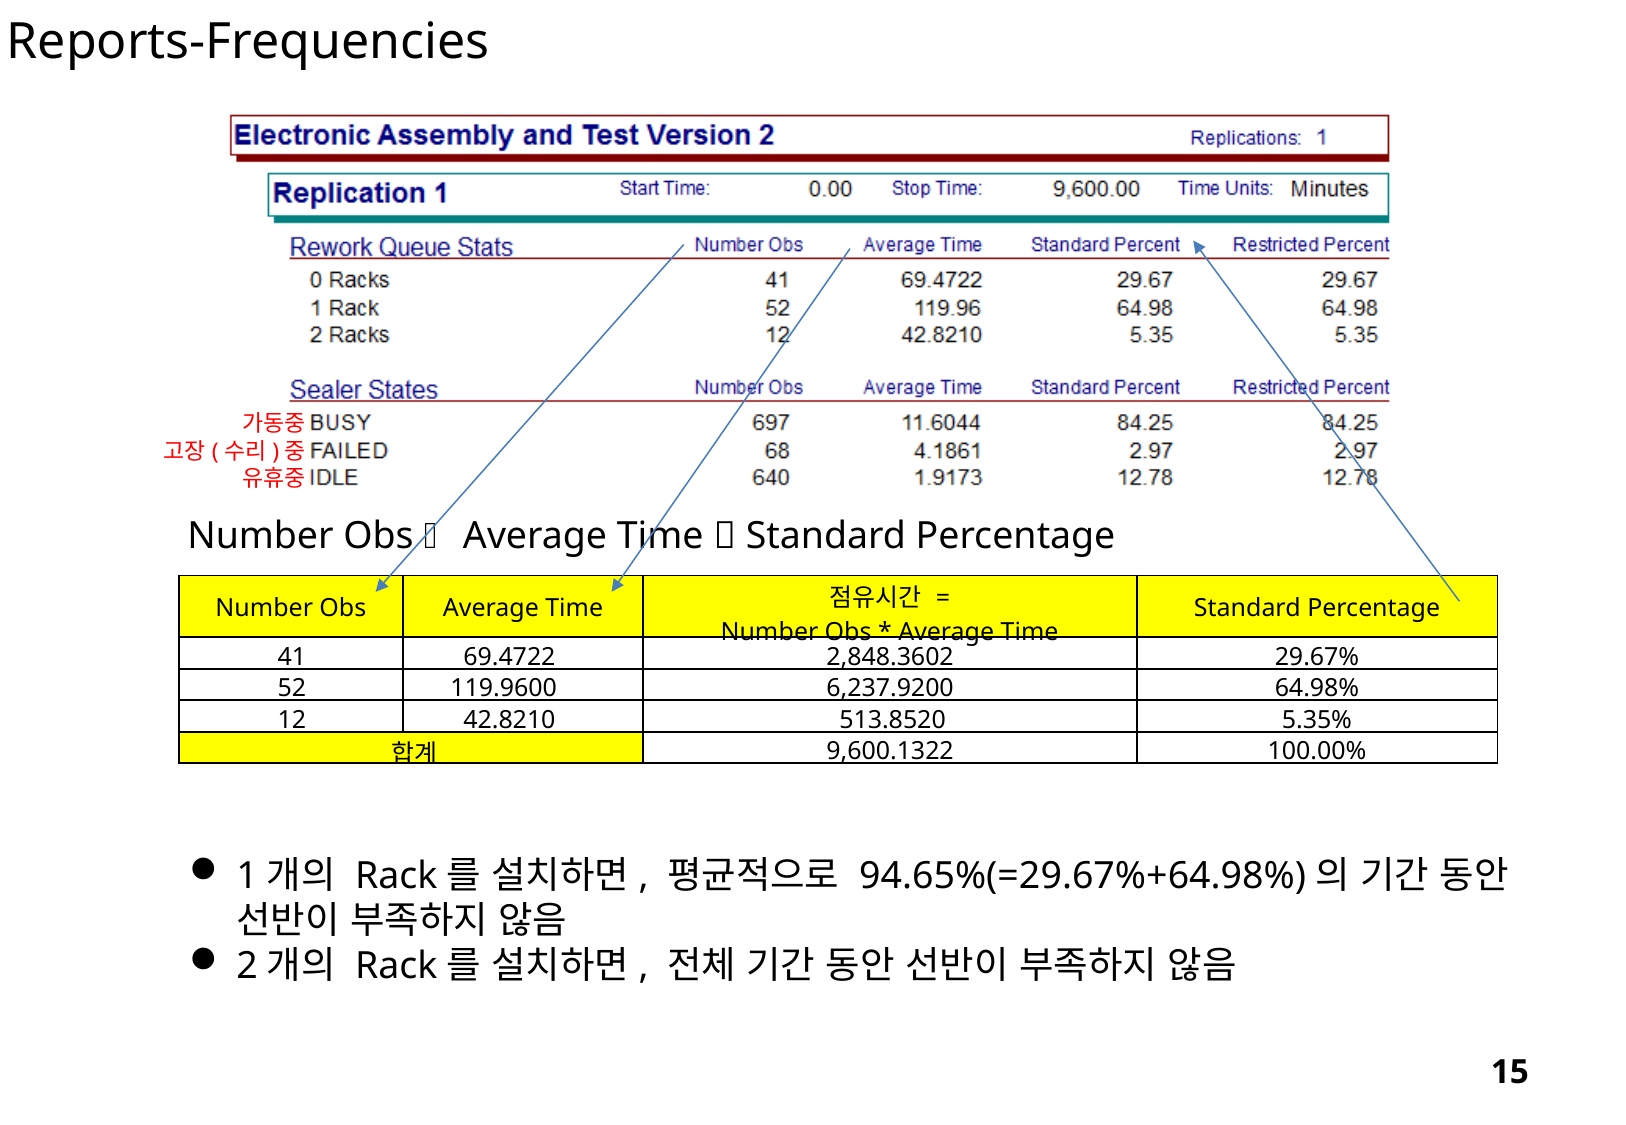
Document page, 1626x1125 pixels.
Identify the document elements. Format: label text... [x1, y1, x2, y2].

text_box 1개의 Rack를 설치하면, 평균적으로 94.65%(=29.67%+64.98%)의 기간 동안 선반이 부족하지 않음 2개의 Rack를 설치하면, 전체 기간 동안 선반이 부족하지 않음 [174, 843, 1545, 993]
table_header Average Time [404, 600, 642, 636]
table_cell 119.9600 [404, 670, 642, 699]
table_cell 12 [180, 701, 402, 731]
table_cell 6,237.9200 [644, 670, 1136, 699]
picture [221, 101, 1402, 504]
table_cell 5.35% [1138, 701, 1497, 731]
text_box 가동중 고장(수리)중 유휴중 [148, 401, 216, 499]
table_header Number Obs [180, 576, 402, 636]
table_cell 29.67% [1138, 638, 1497, 668]
slide_number 15 [1164, 1042, 1544, 1103]
text_box Reports-Frequencies [0, 0, 505, 76]
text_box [611, 248, 851, 592]
table_cell 64.98% [1138, 670, 1497, 699]
text_box Number Obs  Average Time  Standard Percentage [172, 503, 370, 564]
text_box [1192, 240, 1460, 602]
text_box Number Obs  Average Time  Standard Percentage [855, 513, 1131, 564]
table_header Standard Percentage [1138, 576, 1497, 636]
table_cell 9,600.1322 [644, 733, 1136, 762]
table_cell 52 [180, 670, 402, 699]
table_cell 69.4722 [404, 638, 642, 668]
table_cell 42.8210 [404, 701, 642, 731]
table_cell 100.00% [1138, 733, 1497, 762]
table_cell 41 [180, 638, 402, 668]
table_header 점유시간 = Number Obs * Average Time [644, 576, 1136, 636]
table_cell 합계 [180, 733, 642, 762]
table_cell 513.8520 [644, 701, 1136, 731]
table_cell 2,848.3602 [644, 638, 1136, 668]
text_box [375, 244, 684, 593]
